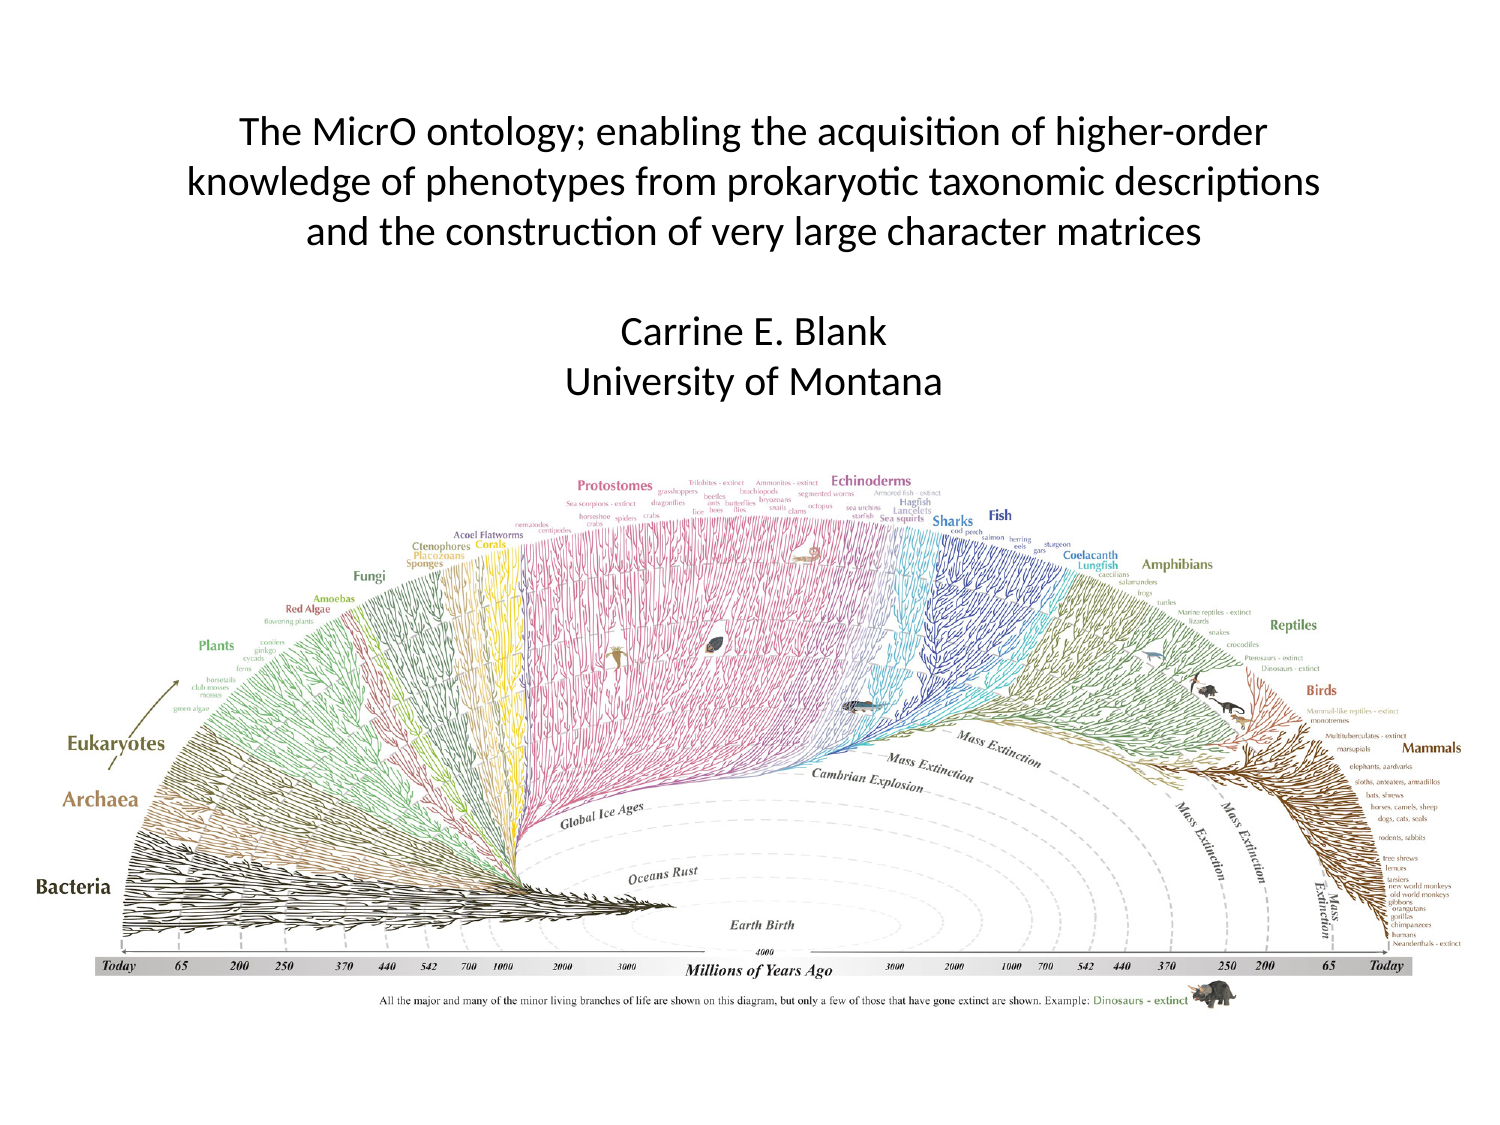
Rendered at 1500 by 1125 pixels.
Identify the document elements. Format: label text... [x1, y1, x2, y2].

picture [0, 442, 1500, 1022]
text_box The MicrO ontology; enabling the acquisition of higher-order knowledge of phenotypes from prokaryotic taxonomic descriptions and the construction of very large character matrices Carrine E. Blank University of Montana [148, 96, 1360, 412]
